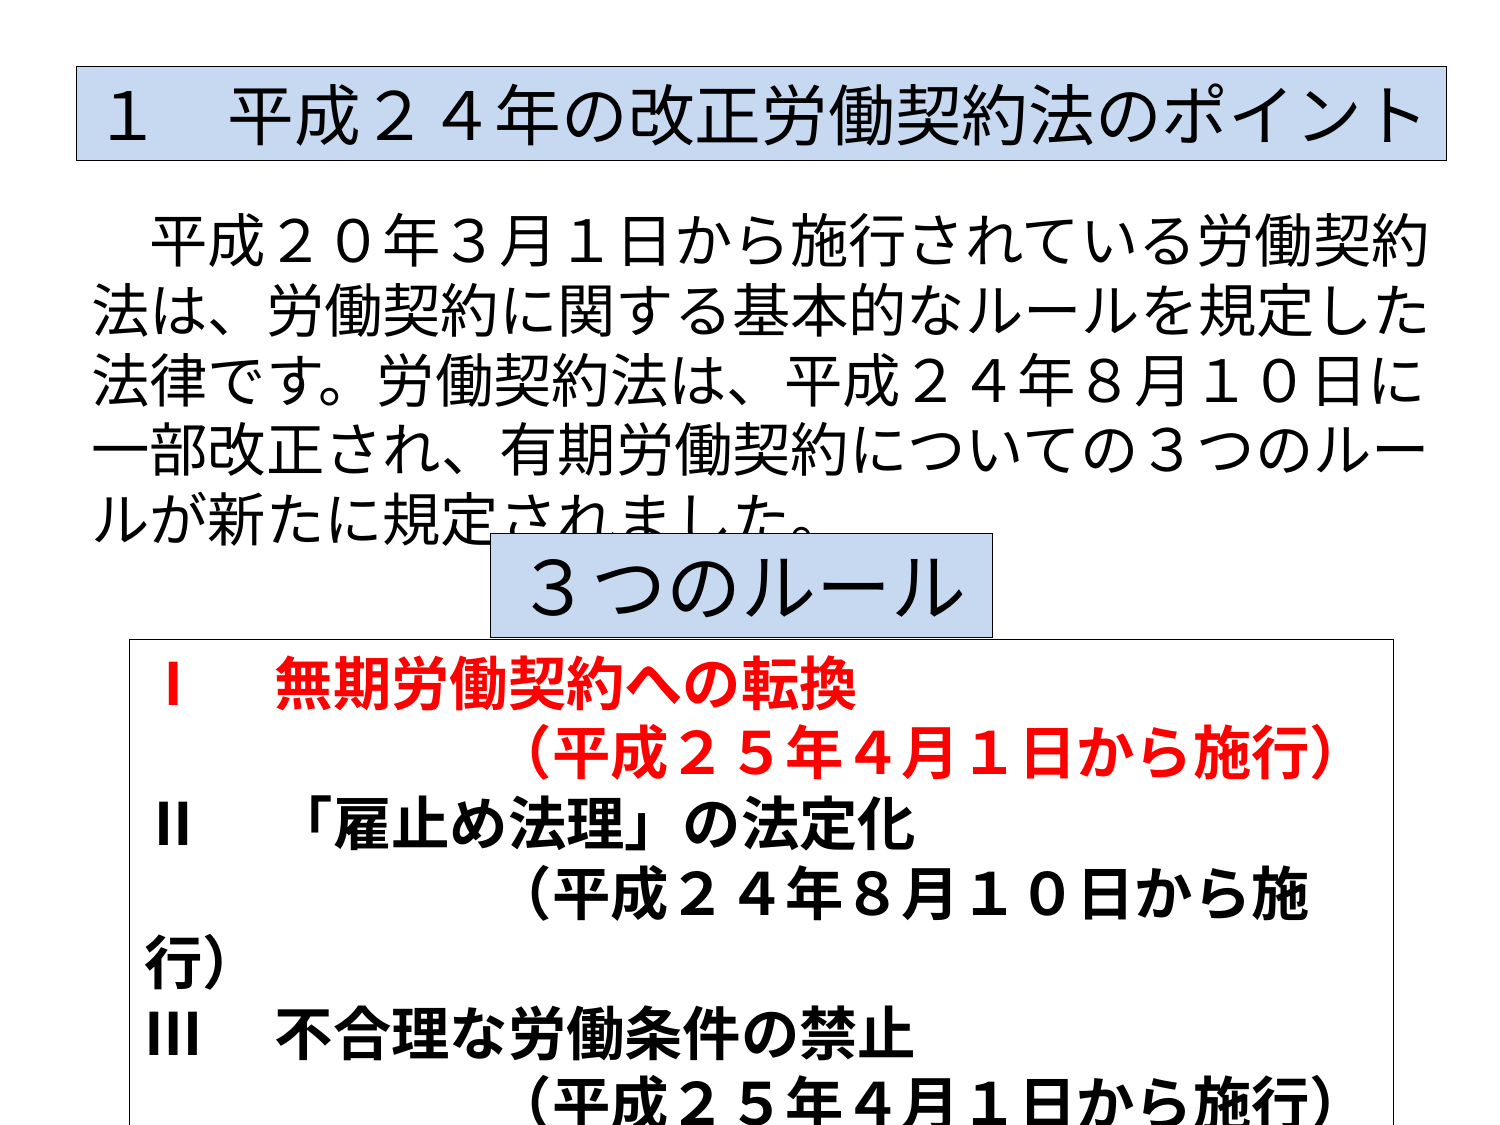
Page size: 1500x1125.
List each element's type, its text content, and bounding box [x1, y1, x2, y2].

text_box ３つのルール [490, 533, 993, 638]
text_box Ⅰ 無期労働契約への転換 （平成２５年４月１日から施行） Ⅱ 「雇止め法理」の法定化 （平成２４年８月１０日から施行） Ⅲ 不合理な労働条件の禁止 （平成２５年４月１日から施行） [129, 639, 1394, 1125]
text_box １ 平成２４年の改正労働契約法のポイント [76, 66, 1447, 161]
text_box 平成２０年３月１日から施行されている労働契約法は、労働契約に関する基本的なルールを規定した法律です。労働契約法は、平成２４年８月１０日に一部改正され、有期労働契約についての３つのルールが新たに規定されました。 [76, 196, 1447, 561]
